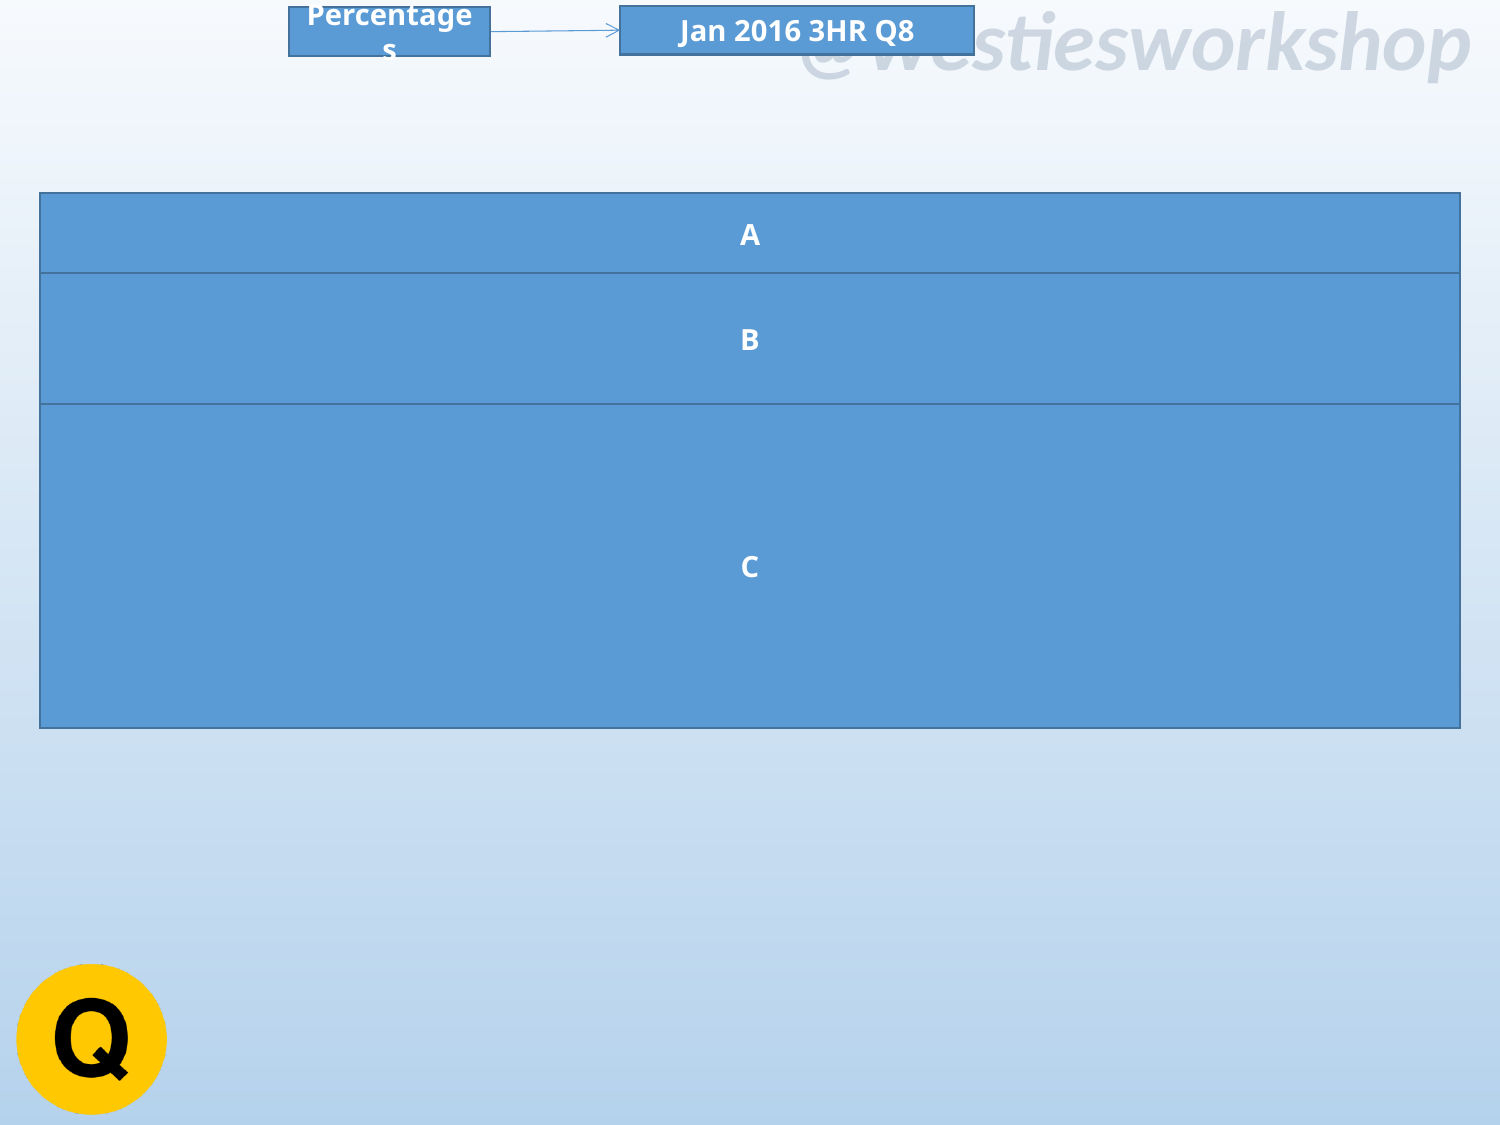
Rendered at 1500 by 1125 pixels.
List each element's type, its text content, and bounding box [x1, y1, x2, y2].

text_box Percentages [288, 6, 491, 57]
picture [0, 940, 191, 1125]
text_box Jan 2016 3HR Q8 [619, 5, 975, 56]
picture [39, 193, 1461, 728]
